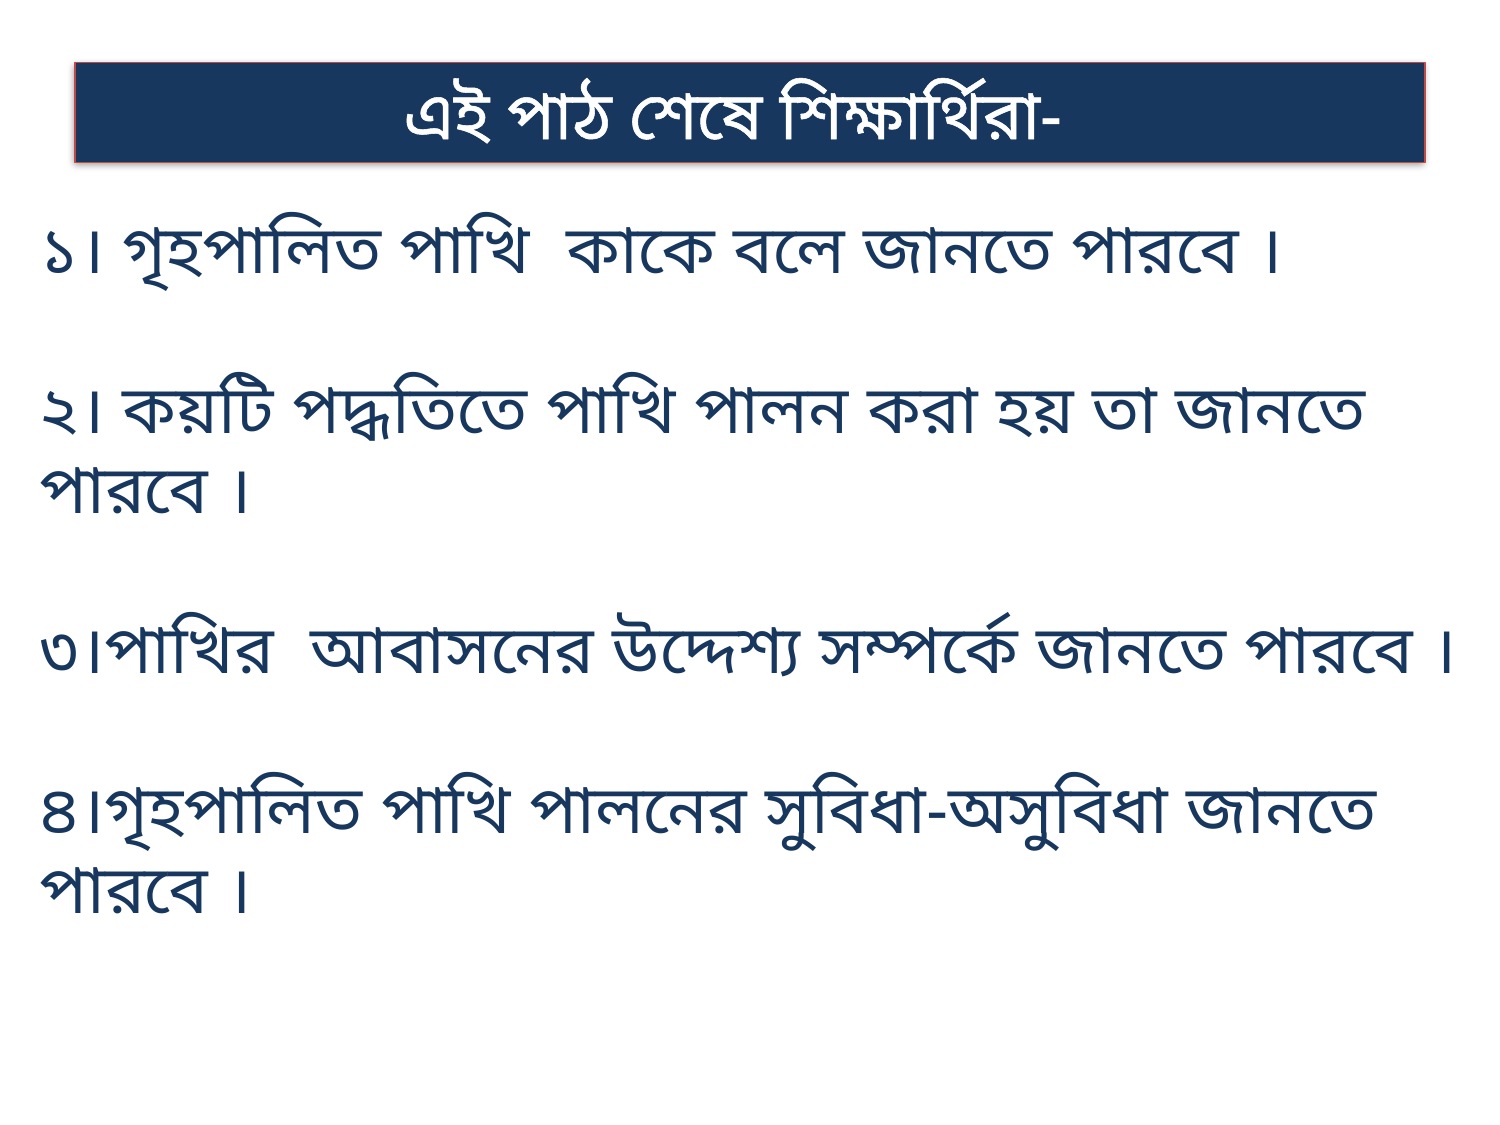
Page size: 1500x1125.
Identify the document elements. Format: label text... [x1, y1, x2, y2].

text_box এই পাঠ শেষে শিক্ষার্থিরা- [74, 62, 1426, 163]
text_box ১। গৃহপালিত পাখি কাকে বলে জানতে পারবে । ২। কয়টি পদ্ধতিতে পাখি পালন করা হয় তা জানতে পারবে । ৩।পাখির আবাসনের উদ্দেশ্য সম্পর্কে জানতে পারবে । ৪।গৃহপালিত পাখি পালনের সুবিধা-অসুবিধা জানতে পারবে । [24, 199, 1500, 1015]
